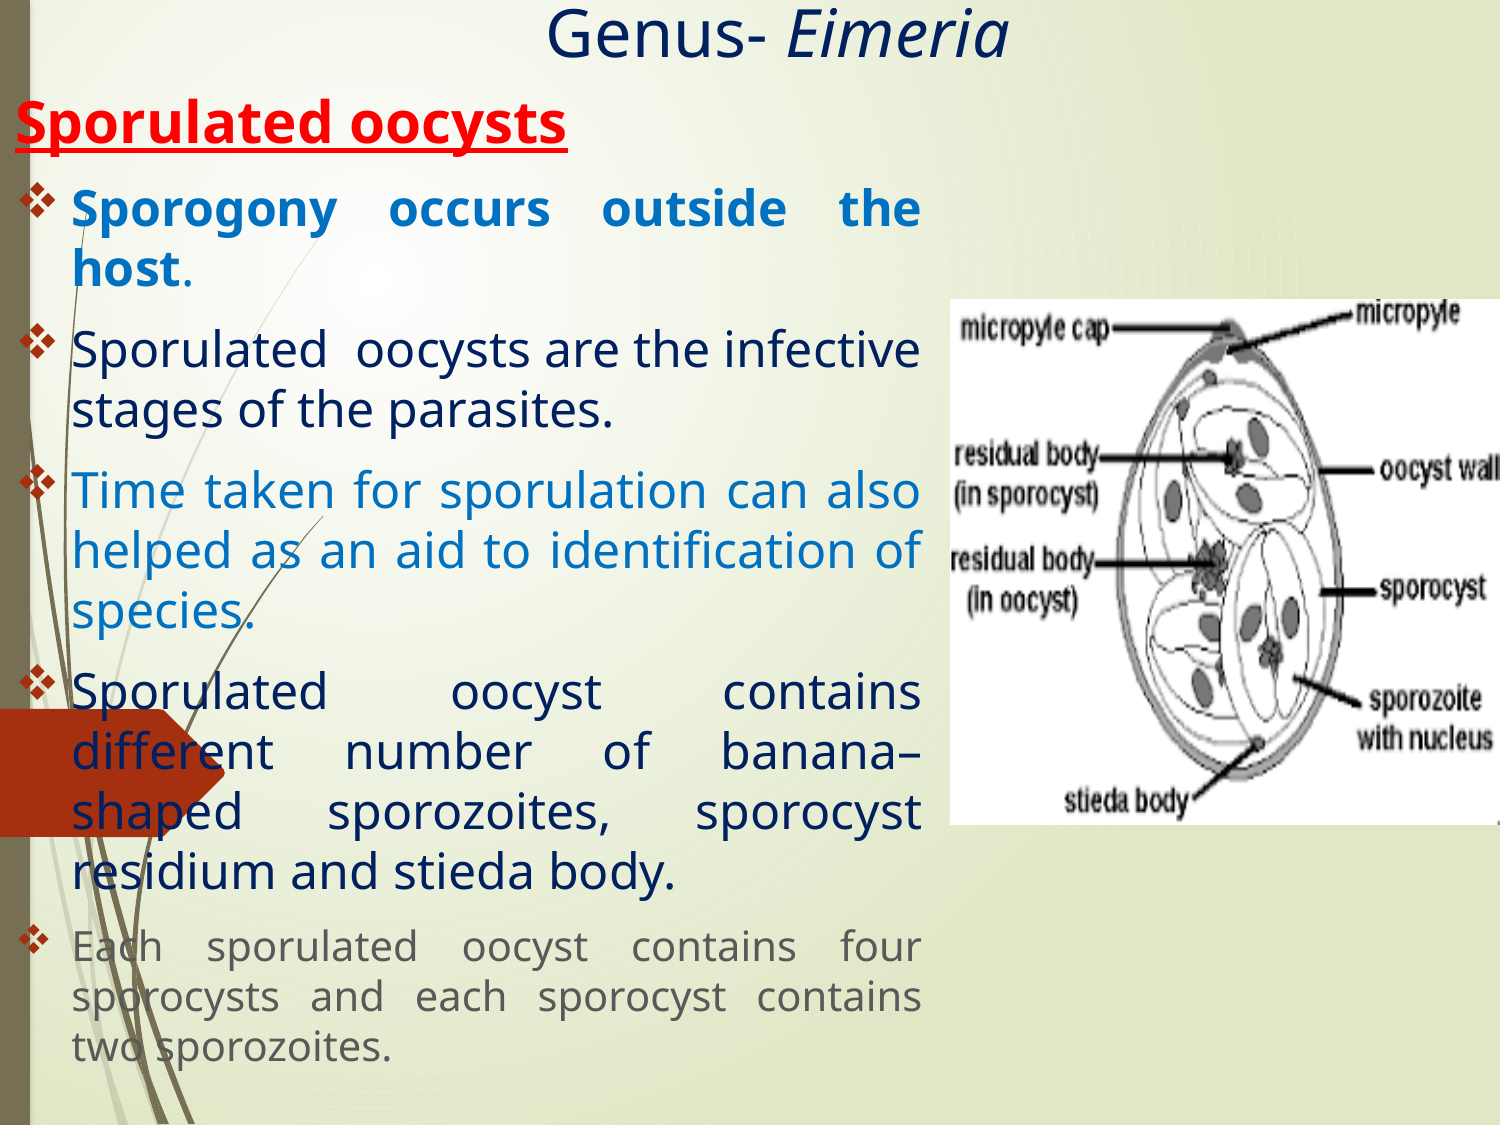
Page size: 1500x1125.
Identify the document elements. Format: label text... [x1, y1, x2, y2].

subtitle Sporulated oocysts Sporogony occurs outside the host. Sporulated oocysts are the infective stages of the parasites. Time taken for sporulation can also helped as an aid to identification of species. Sporulated oocyst contains different number of banana–shaped sporozoites, sporocyst residium and stieda body. Each sporulated oocyst contains four sporocysts and each sporocyst contains two sporozoites. [0, 78, 938, 1125]
title Genus- Eimeria [0, 0, 1500, 79]
picture [949, 299, 1500, 826]
